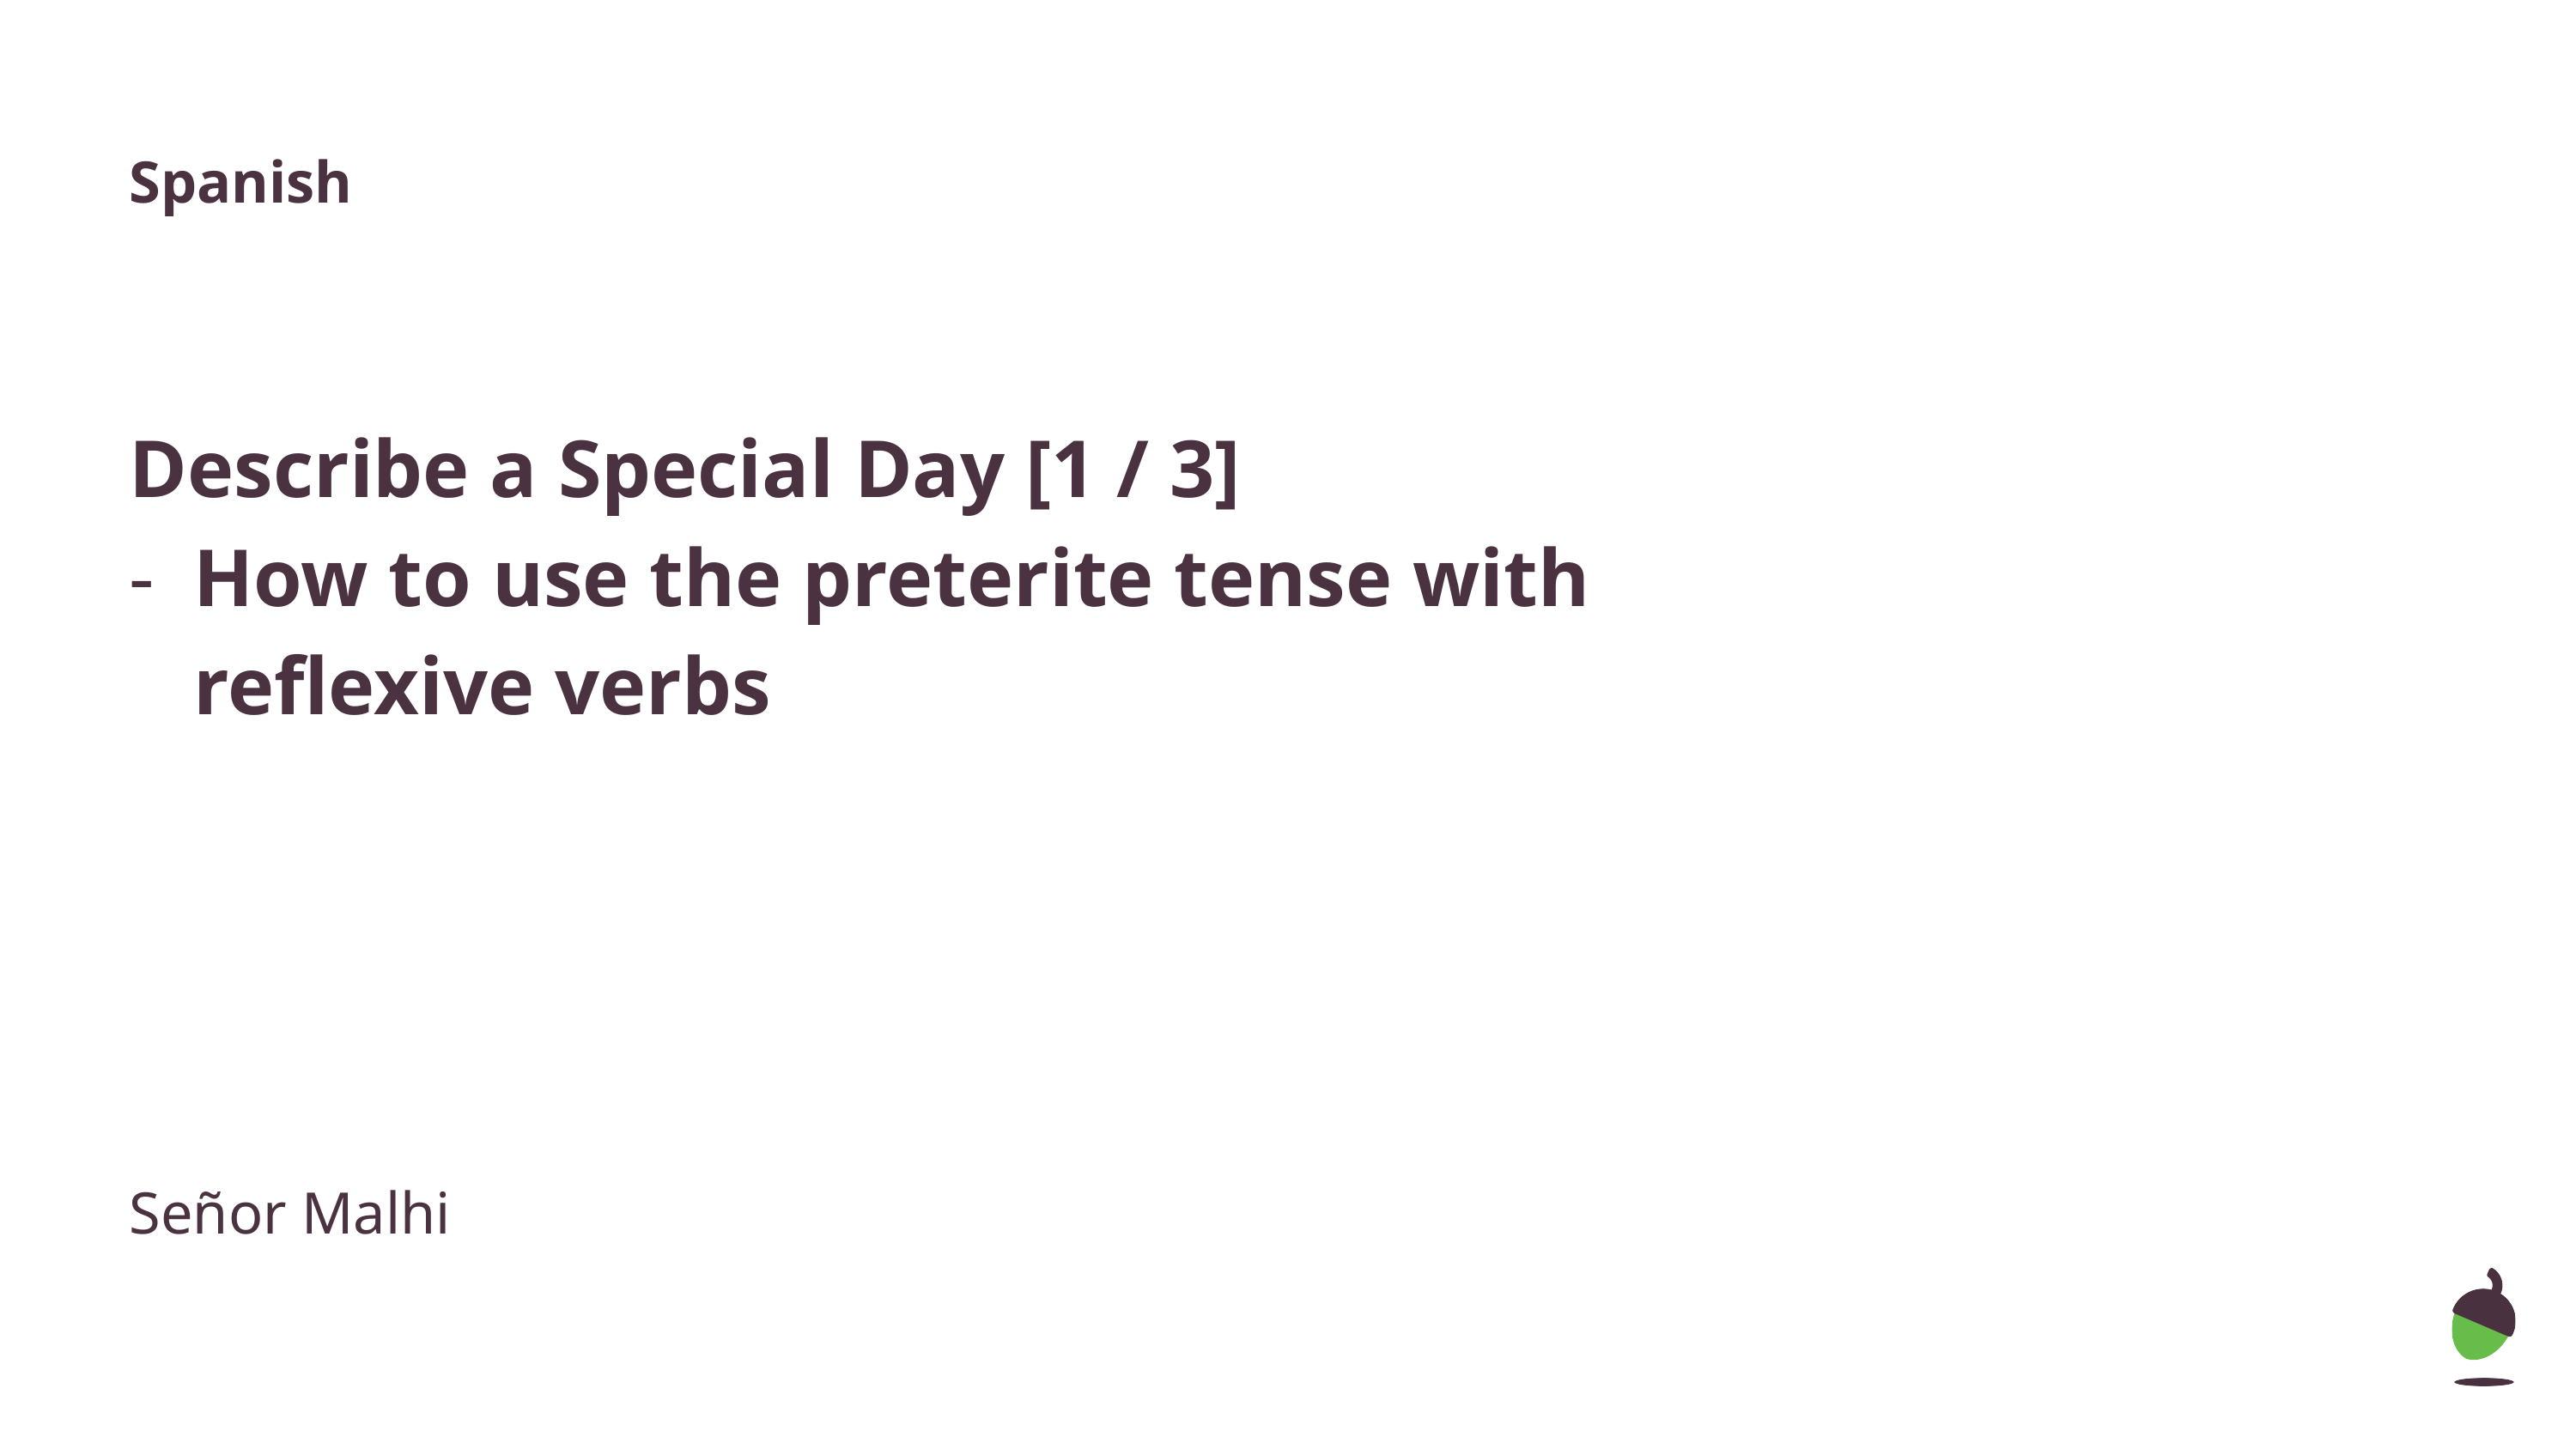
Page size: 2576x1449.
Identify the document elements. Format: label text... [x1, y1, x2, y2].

title Describe a Special Day [1 / 3] How to use the preterite tense with reflexive verbs [129, 404, 1704, 930]
subtitle Señor Malhi [129, 1155, 1242, 1331]
subtitle Spanish [129, 124, 2447, 349]
picture [2451, 1268, 2516, 1386]
